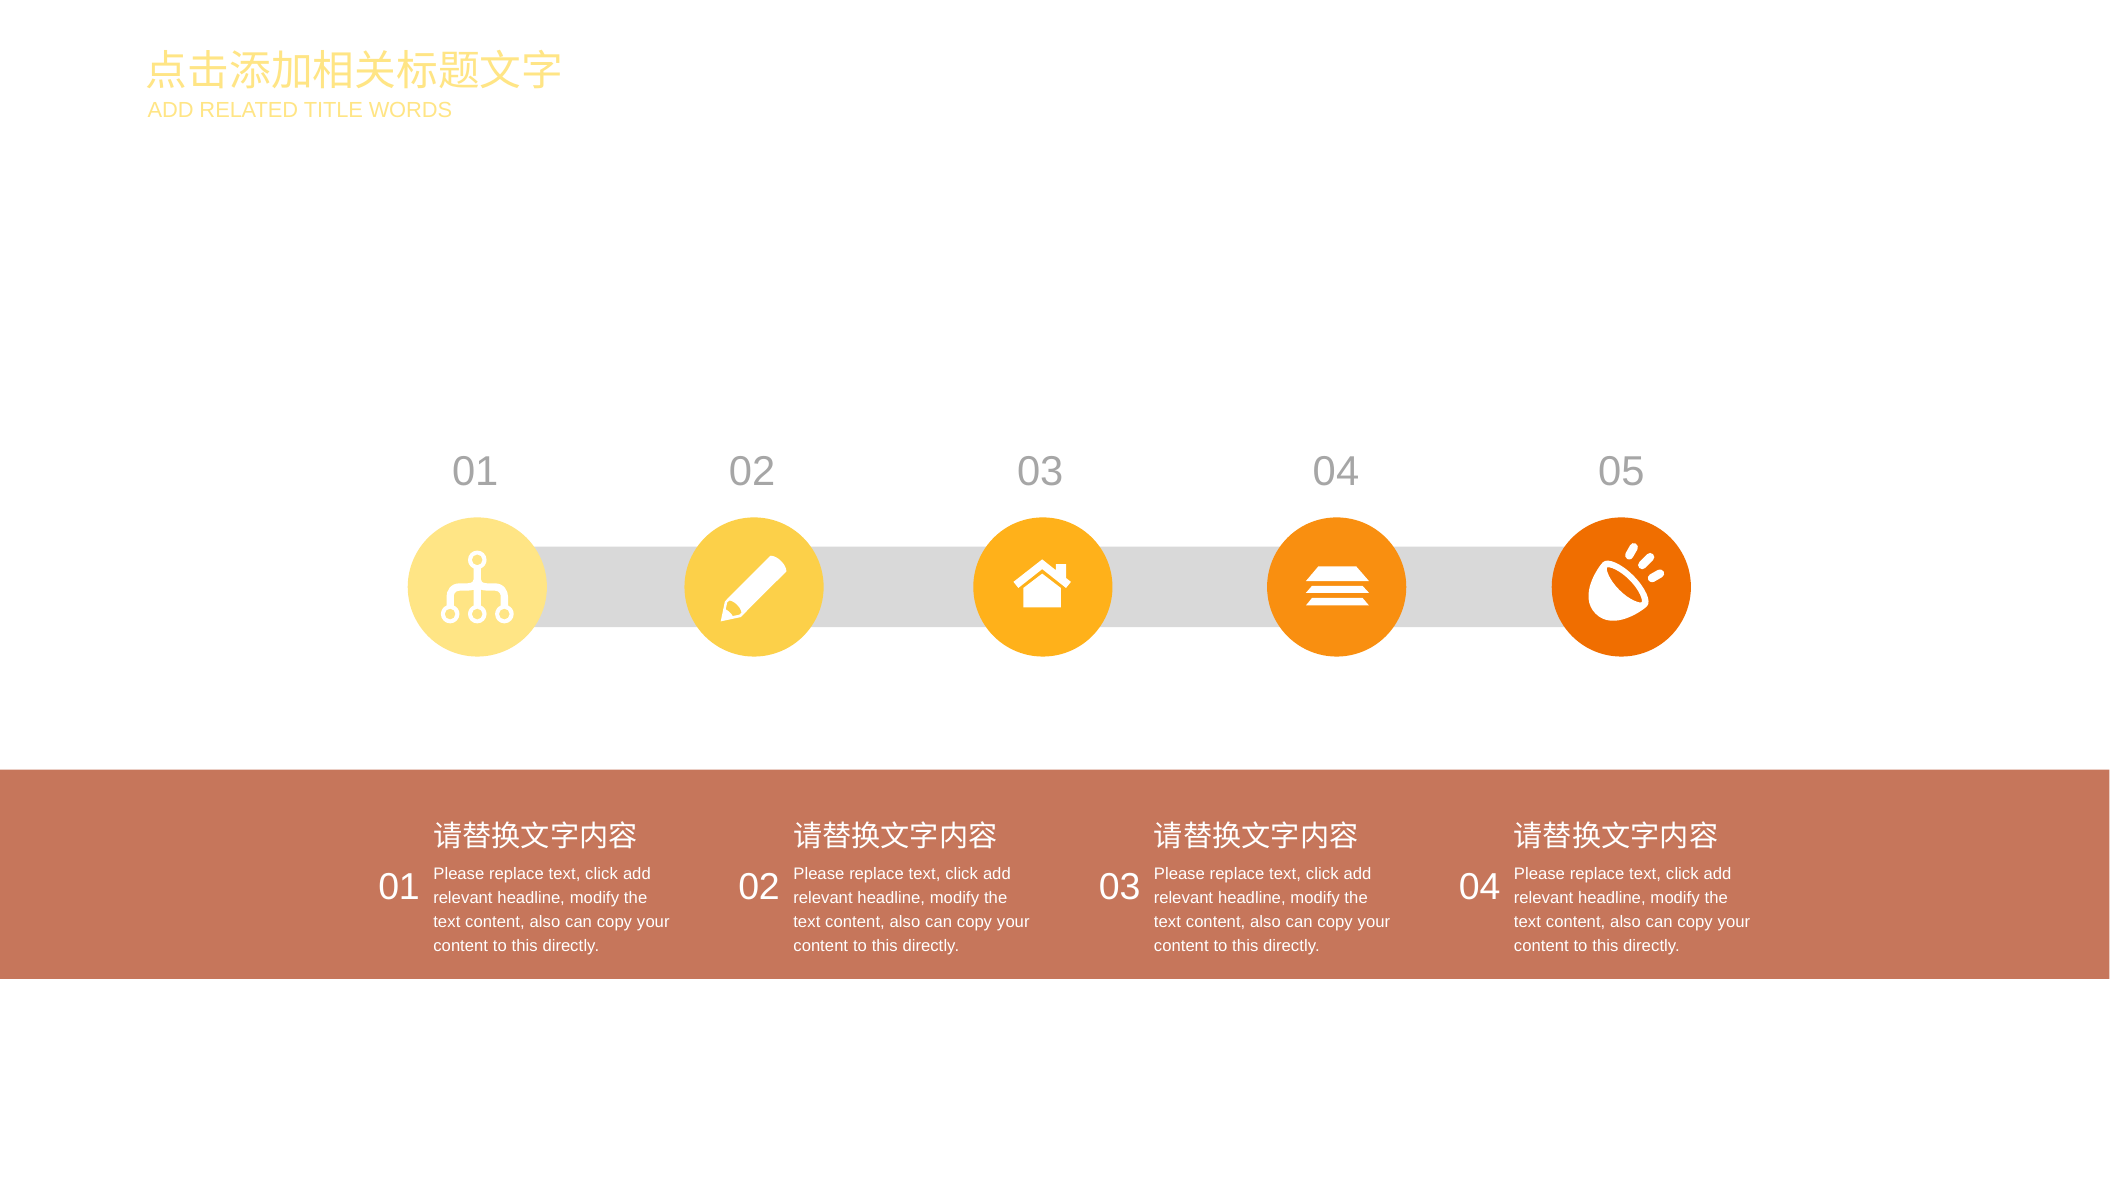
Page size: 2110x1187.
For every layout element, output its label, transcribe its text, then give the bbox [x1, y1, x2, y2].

text_box Please replace text, click add relevant headline, modify the text content, also can copy your content to this directly. [1154, 859, 1401, 955]
text_box Please replace text, click add relevant headline, modify the text content, also can copy your content to this directly. [793, 859, 1040, 955]
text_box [1267, 517, 1407, 657]
text_box [824, 546, 973, 628]
text_box Please replace text, click add relevant headline, modify the text content, also can copy your content to this directly. [433, 859, 680, 955]
text_box ADD RELATED TITLE WORDS [147, 96, 453, 123]
text_box 05 [1577, 426, 1665, 502]
text_box [547, 546, 684, 628]
text_box 04 [1297, 426, 1374, 502]
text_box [684, 517, 824, 657]
text_box 请替换文字内容 [793, 810, 999, 852]
text_box 03 [1002, 426, 1079, 502]
text_box 04 [1458, 852, 1501, 907]
text_box [1407, 546, 1551, 628]
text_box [1551, 517, 1691, 657]
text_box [407, 517, 547, 657]
text_box 请替换文字内容 [1153, 810, 1359, 852]
text_box Please replace text, click add relevant headline, modify the text content, also can copy your content to this directly. [1513, 859, 1761, 955]
text_box 请替换文字内容 [433, 810, 639, 852]
text_box 点击添加相关标题文字 [145, 43, 564, 95]
text_box 请替换文字内容 [1513, 810, 1719, 852]
text_box [0, 769, 2110, 980]
text_box 03 [1098, 852, 1141, 907]
text_box 01 [378, 852, 421, 907]
text_box [1113, 546, 1267, 628]
text_box 02 [714, 426, 791, 502]
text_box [973, 517, 1113, 657]
text_box 02 [738, 852, 780, 907]
text_box 01 [437, 426, 514, 502]
